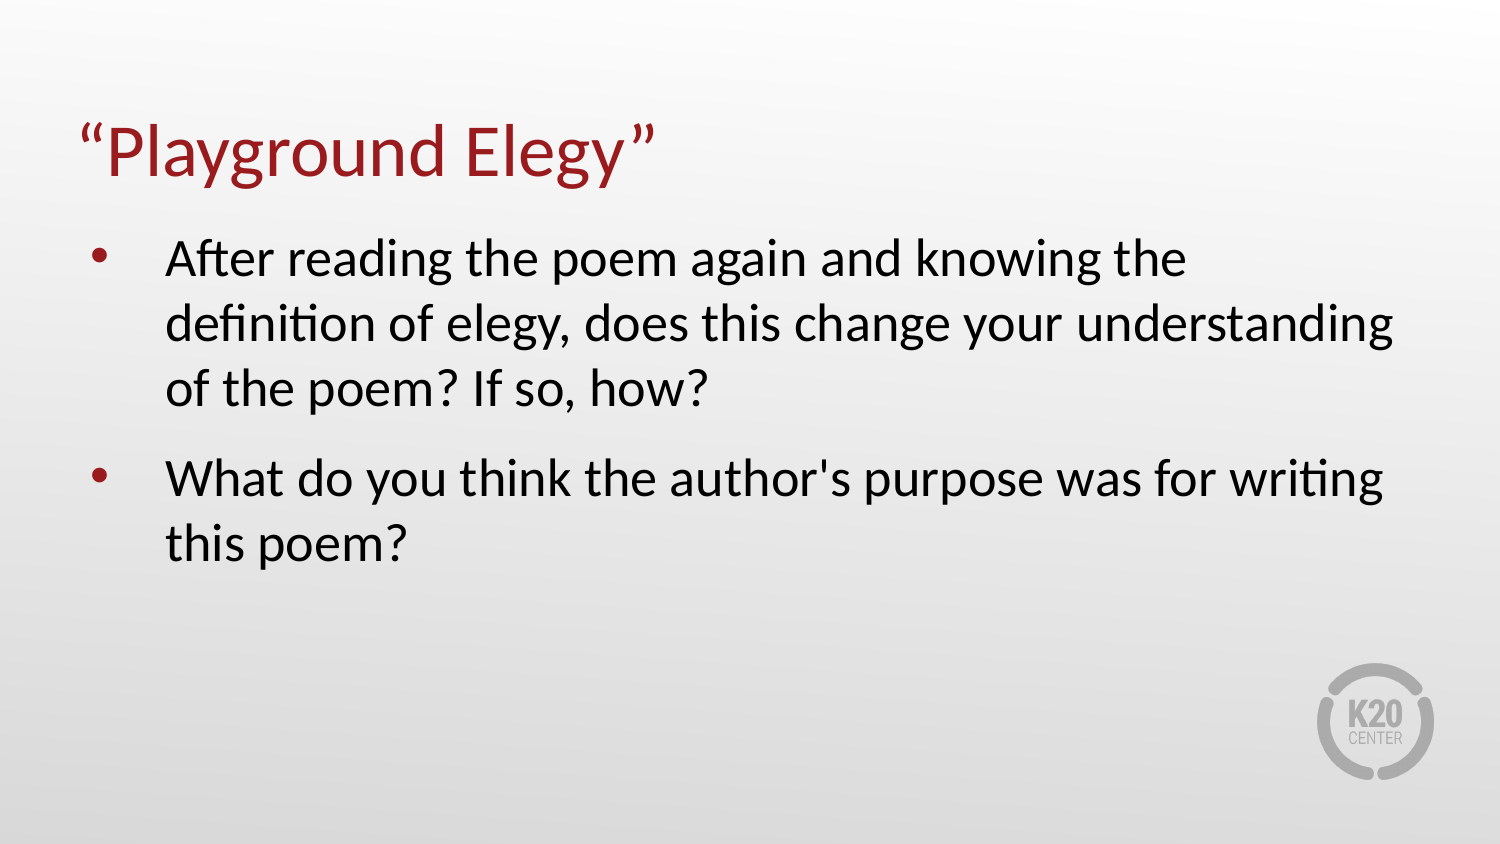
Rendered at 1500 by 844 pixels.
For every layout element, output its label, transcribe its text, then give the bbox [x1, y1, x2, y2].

list After reading the poem again and knowing the definition of elegy, does this change your understanding of the poem? If so, how? What do you think the author's purpose was for writing this poem? [75, 214, 1425, 779]
picture [1300, 646, 1451, 797]
title “Playground Elegy” [75, 50, 1425, 191]
